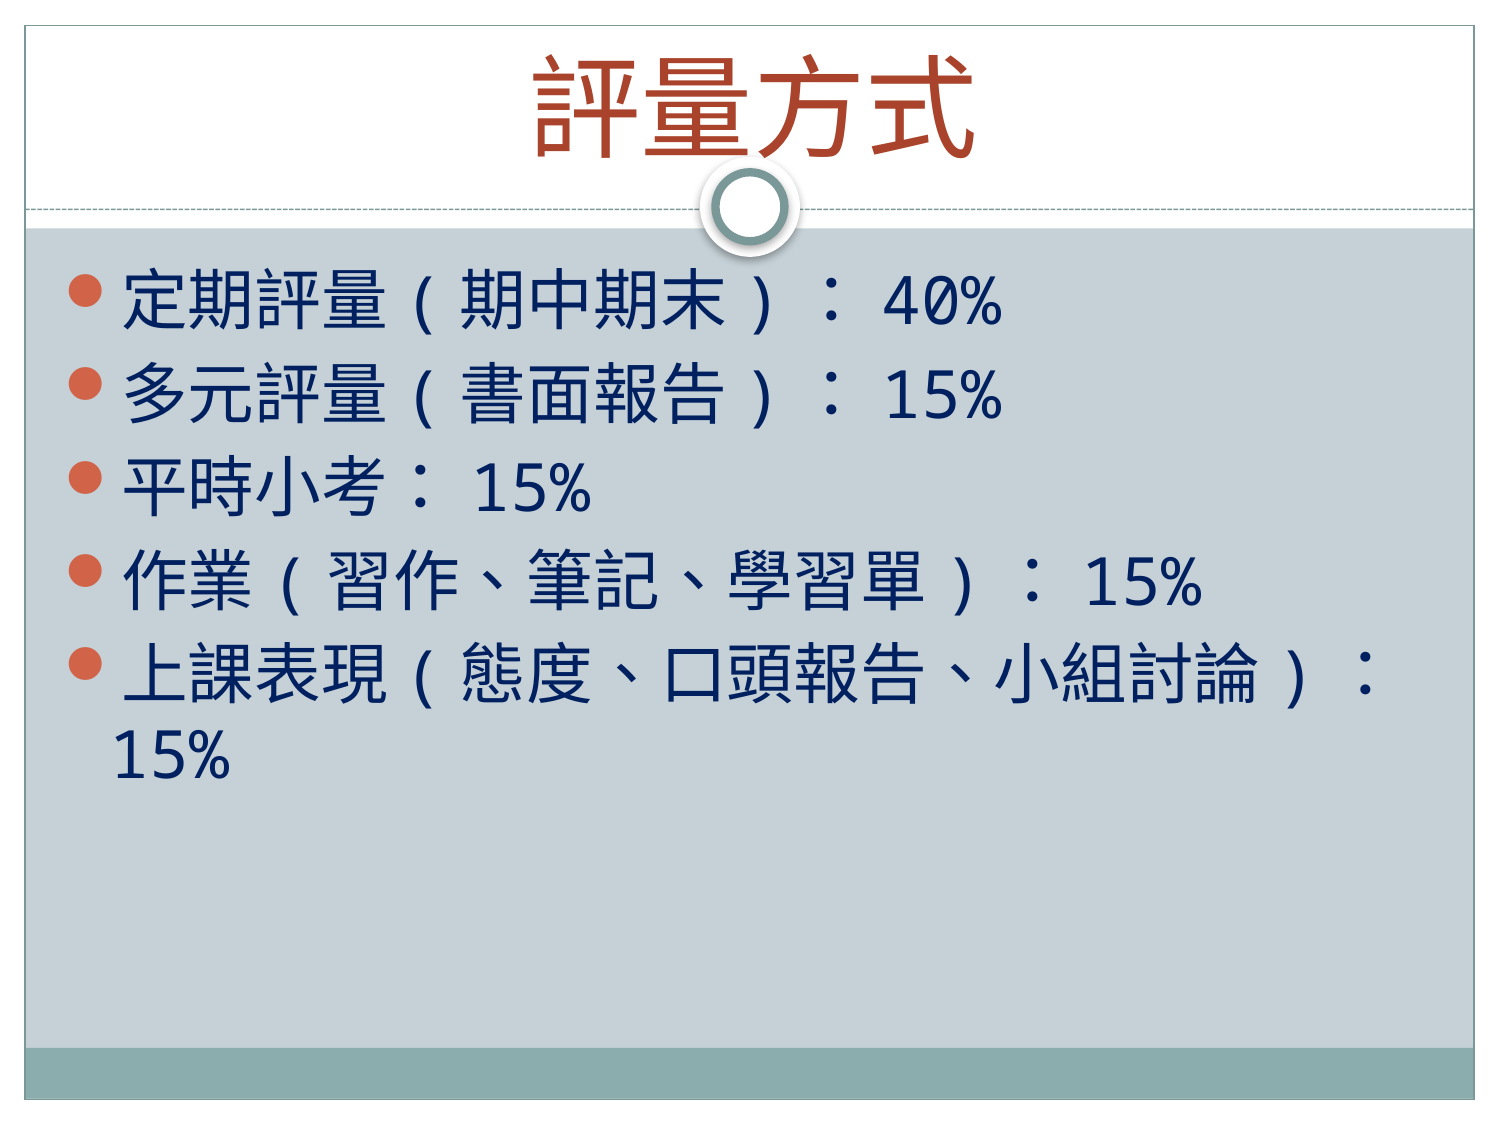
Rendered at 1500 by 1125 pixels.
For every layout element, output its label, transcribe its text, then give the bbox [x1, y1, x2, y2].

list 定期評量(期中期末)：40% 多元評量(書面報告)：15% 平時小考：15% 作業(習作、筆記、學習單)：15% 上課表現(態度、口頭報告、小組討論)：15% [49, 250, 1445, 1001]
title 評量方式 [53, 54, 1454, 179]
